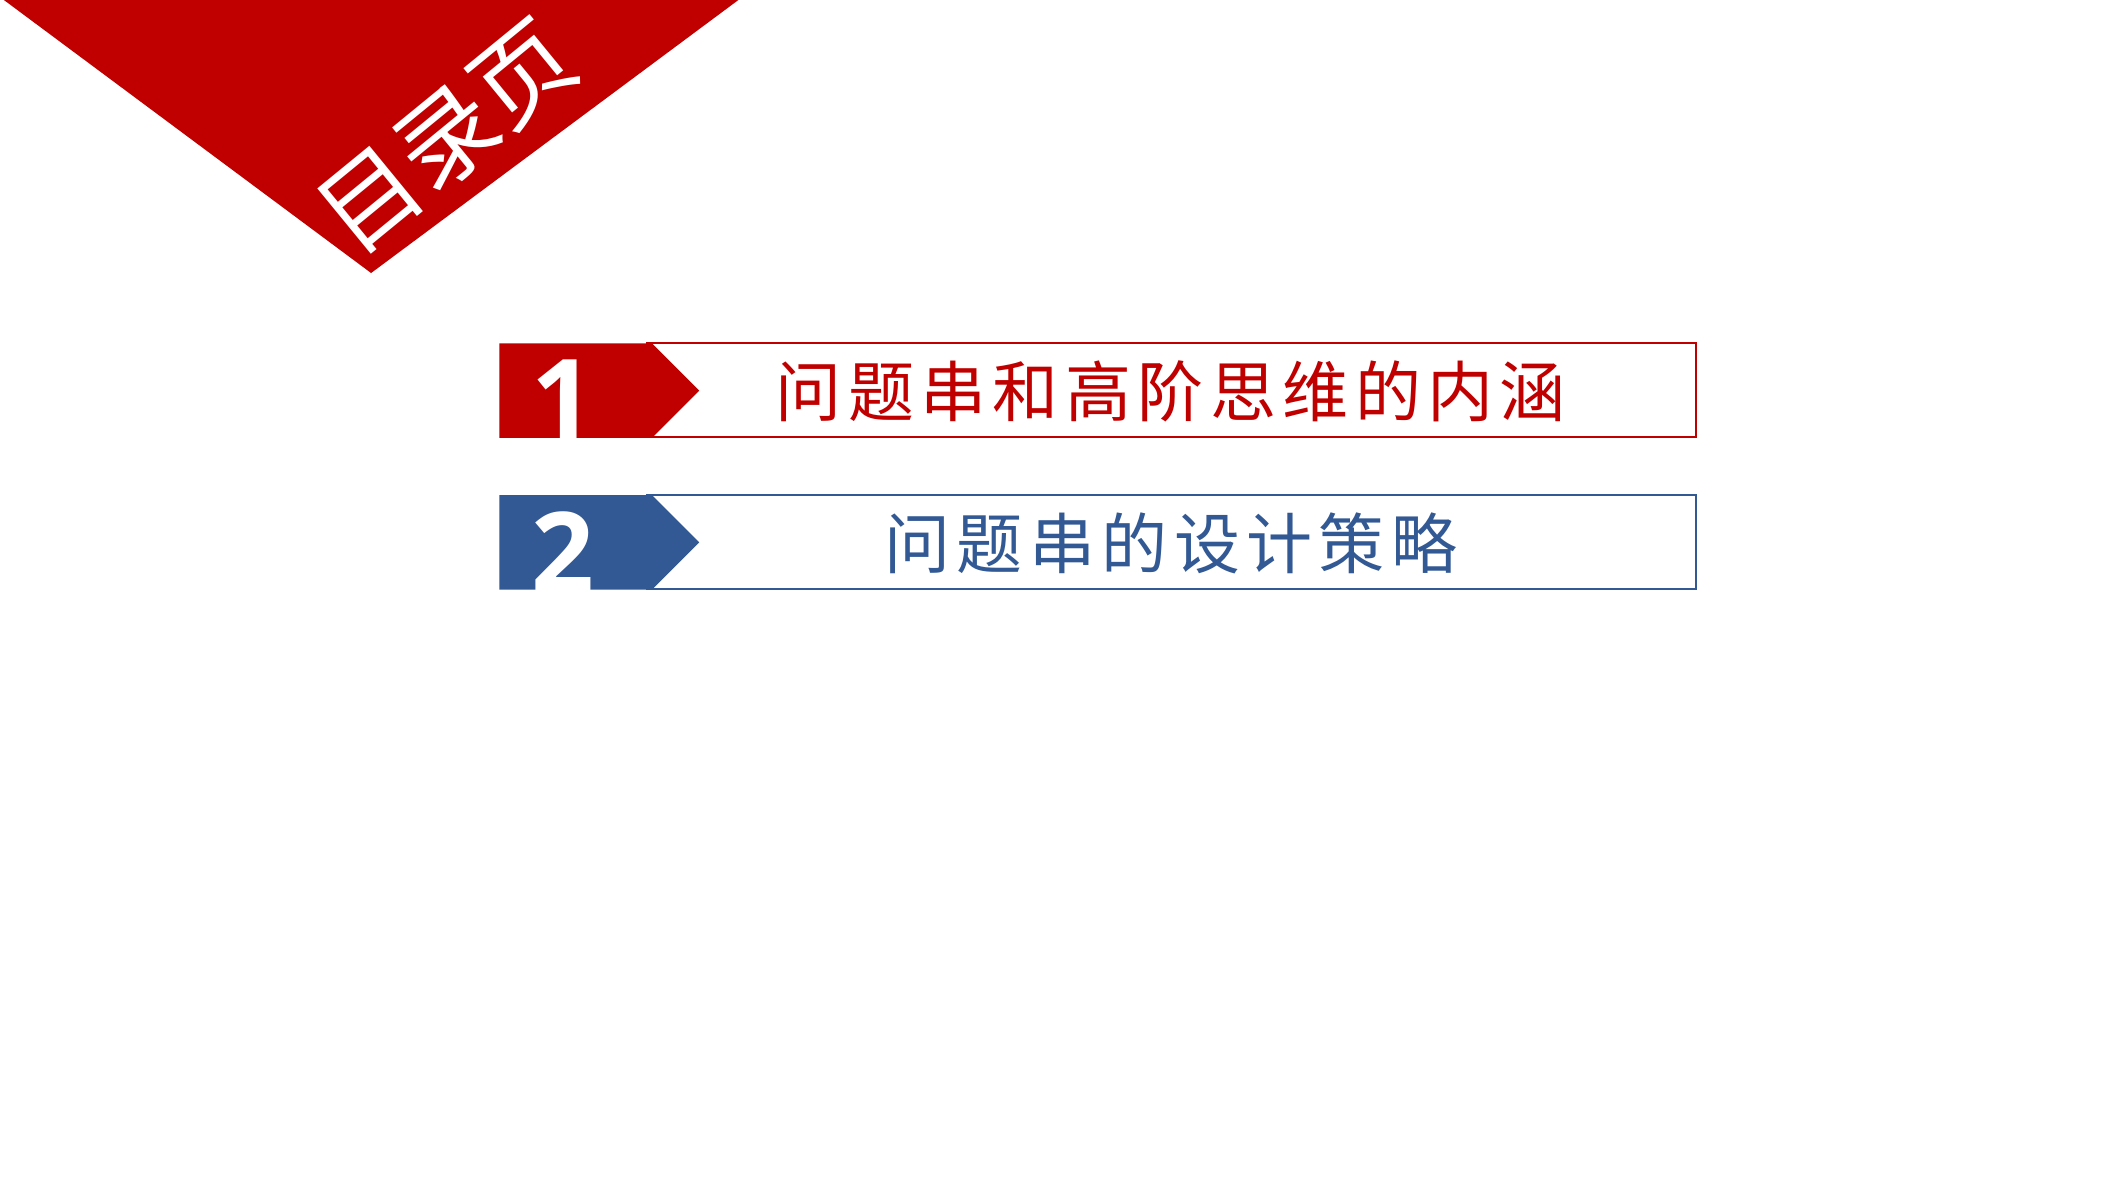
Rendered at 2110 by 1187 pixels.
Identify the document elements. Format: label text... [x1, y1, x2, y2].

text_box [499, 321, 700, 471]
text_box 目录页 [275, 0, 614, 289]
text_box 问题串的设计策略 [700, 494, 1697, 590]
text_box 问题串和高阶思维的内涵 [700, 342, 1697, 438]
text_box [3, 0, 500, 227]
text_box [469, 0, 739, 201]
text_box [499, 473, 700, 623]
